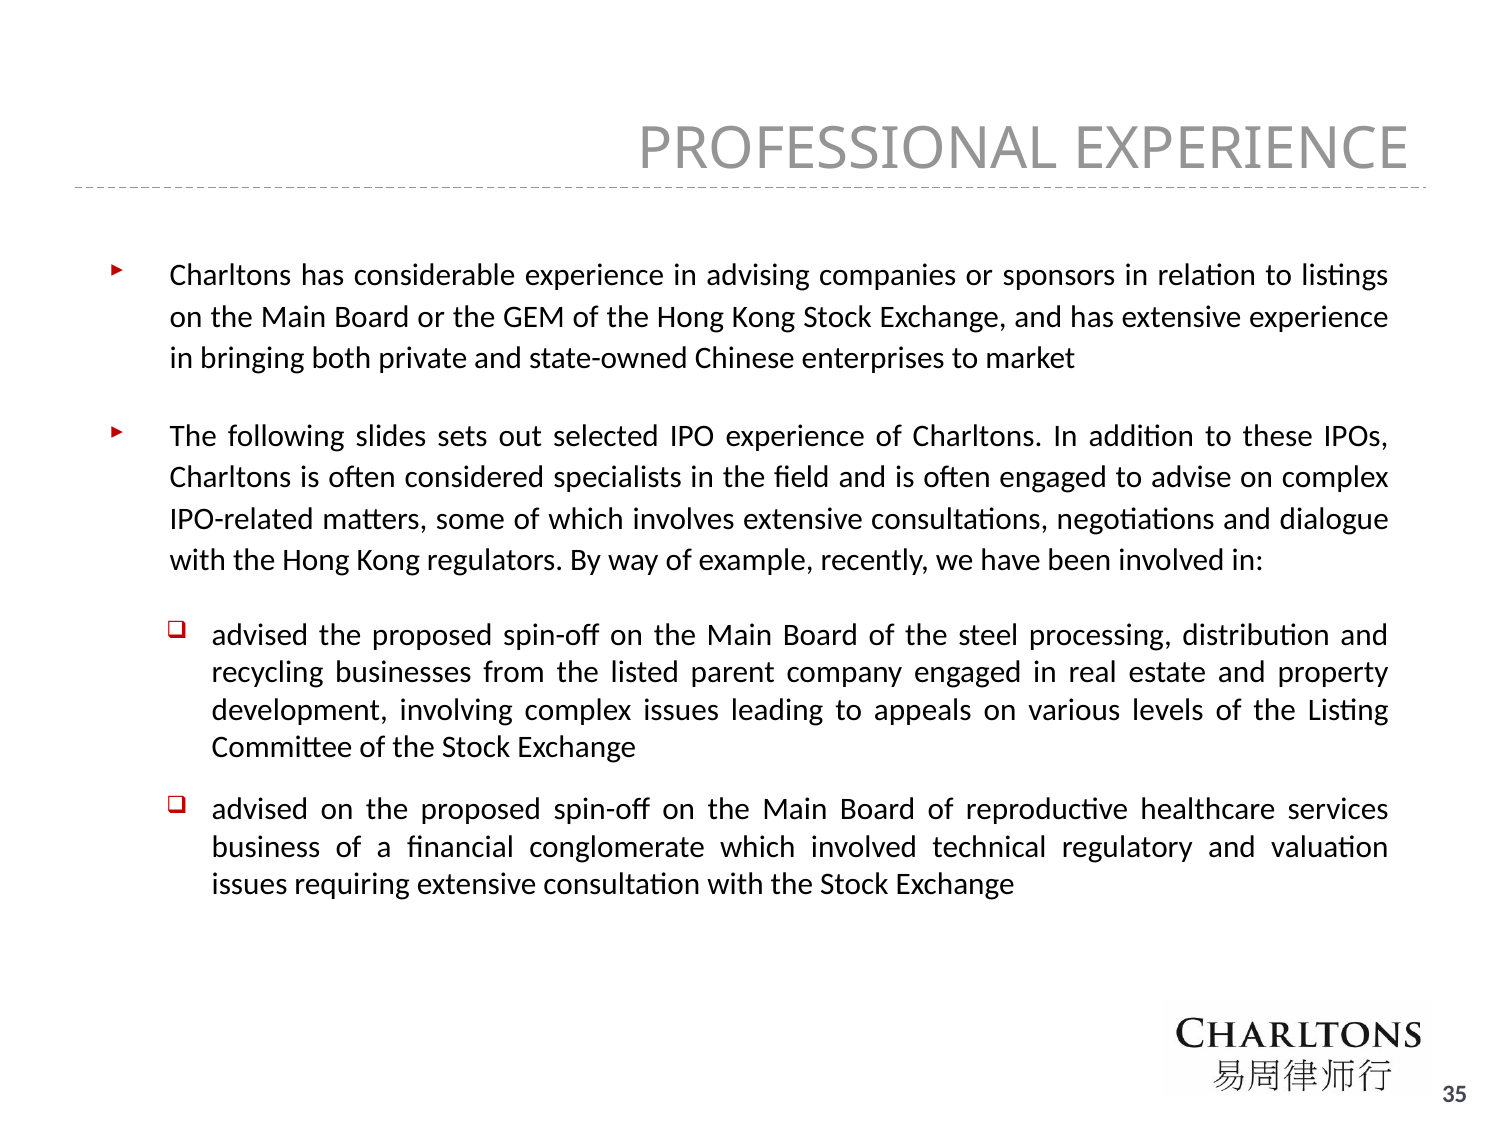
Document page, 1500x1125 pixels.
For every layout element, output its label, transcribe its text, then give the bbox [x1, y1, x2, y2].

text_box Charltons has considerable experience in advising companies or sponsors in relation to listings on the Main Board or the GEM of the Hong Kong Stock Exchange, and has extensive experience in bringing both private and state-owned Chinese enterprises to market The following slides sets out selected IPO experience of Charltons. In addition to these IPOs, Charltons is often considered specialists in the field and is often engaged to advise on complex IPO-related matters, some of which involves extensive consultations, negotiations and dialogue with the Hong Kong regulators. By way of example, recently, we have been involved in: advised the proposed spin-off on the Main Board of the steel processing, distribution and recycling businesses from the listed parent company engaged in real estate and property development, involving complex issues leading to appeals on various levels of the Listing Committee of the Stock Exchange advised on the proposed spin-off on the Main Board of reproductive healthcare services business of a financial conglomerate which involved technical regulatory and valuation issues requiring extensive consultation with the Stock Exchange [94, 243, 1406, 971]
picture [1163, 999, 1433, 1095]
title PROFESSIONAL EXPERIENCE [75, 37, 1425, 188]
